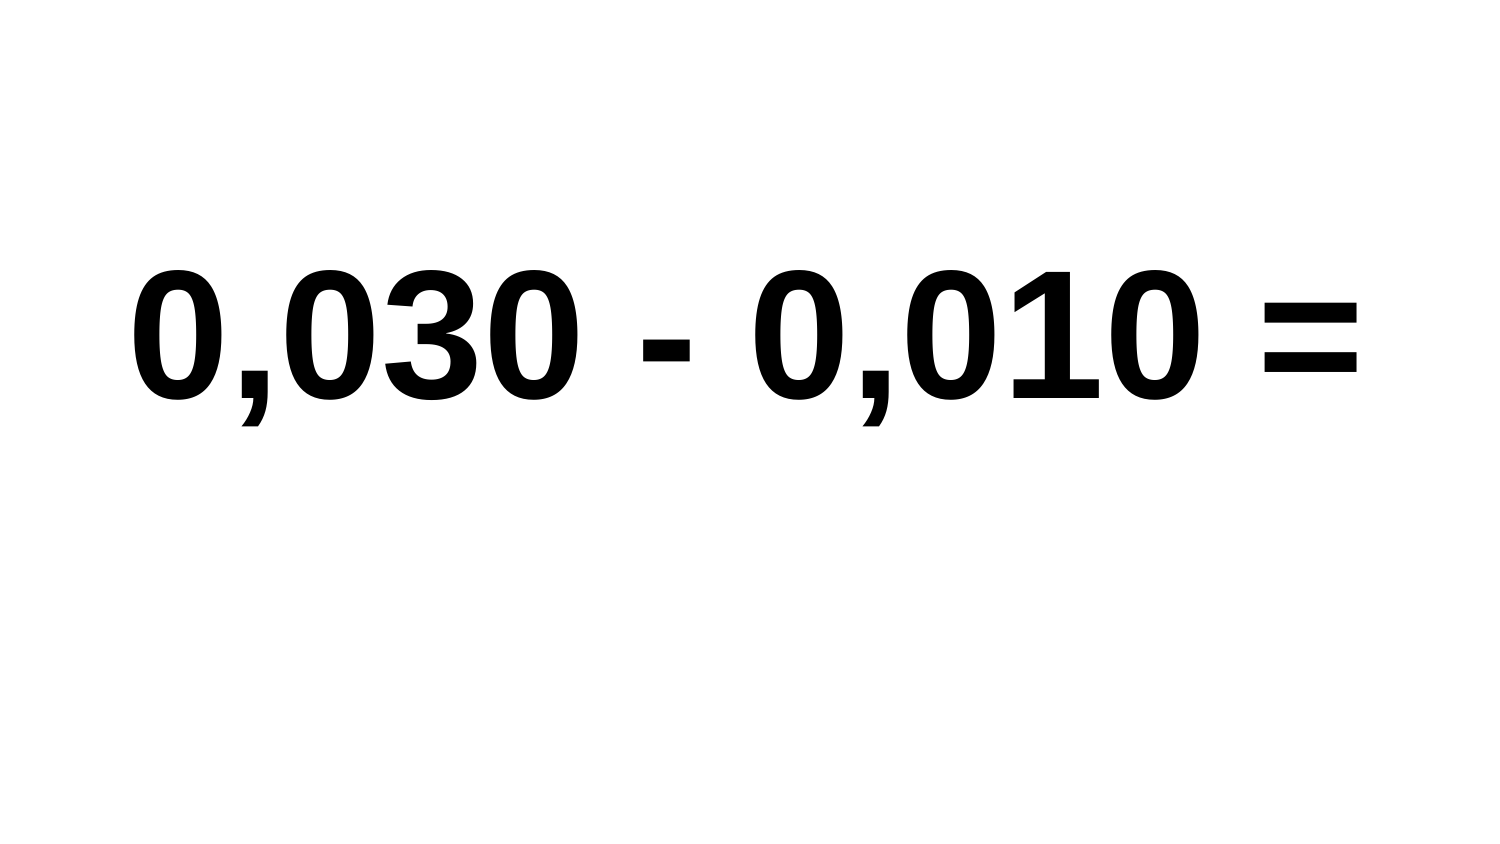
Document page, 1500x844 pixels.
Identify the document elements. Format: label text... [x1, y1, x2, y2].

text_box 0,030 - 0,010 = [112, 259, 1388, 450]
